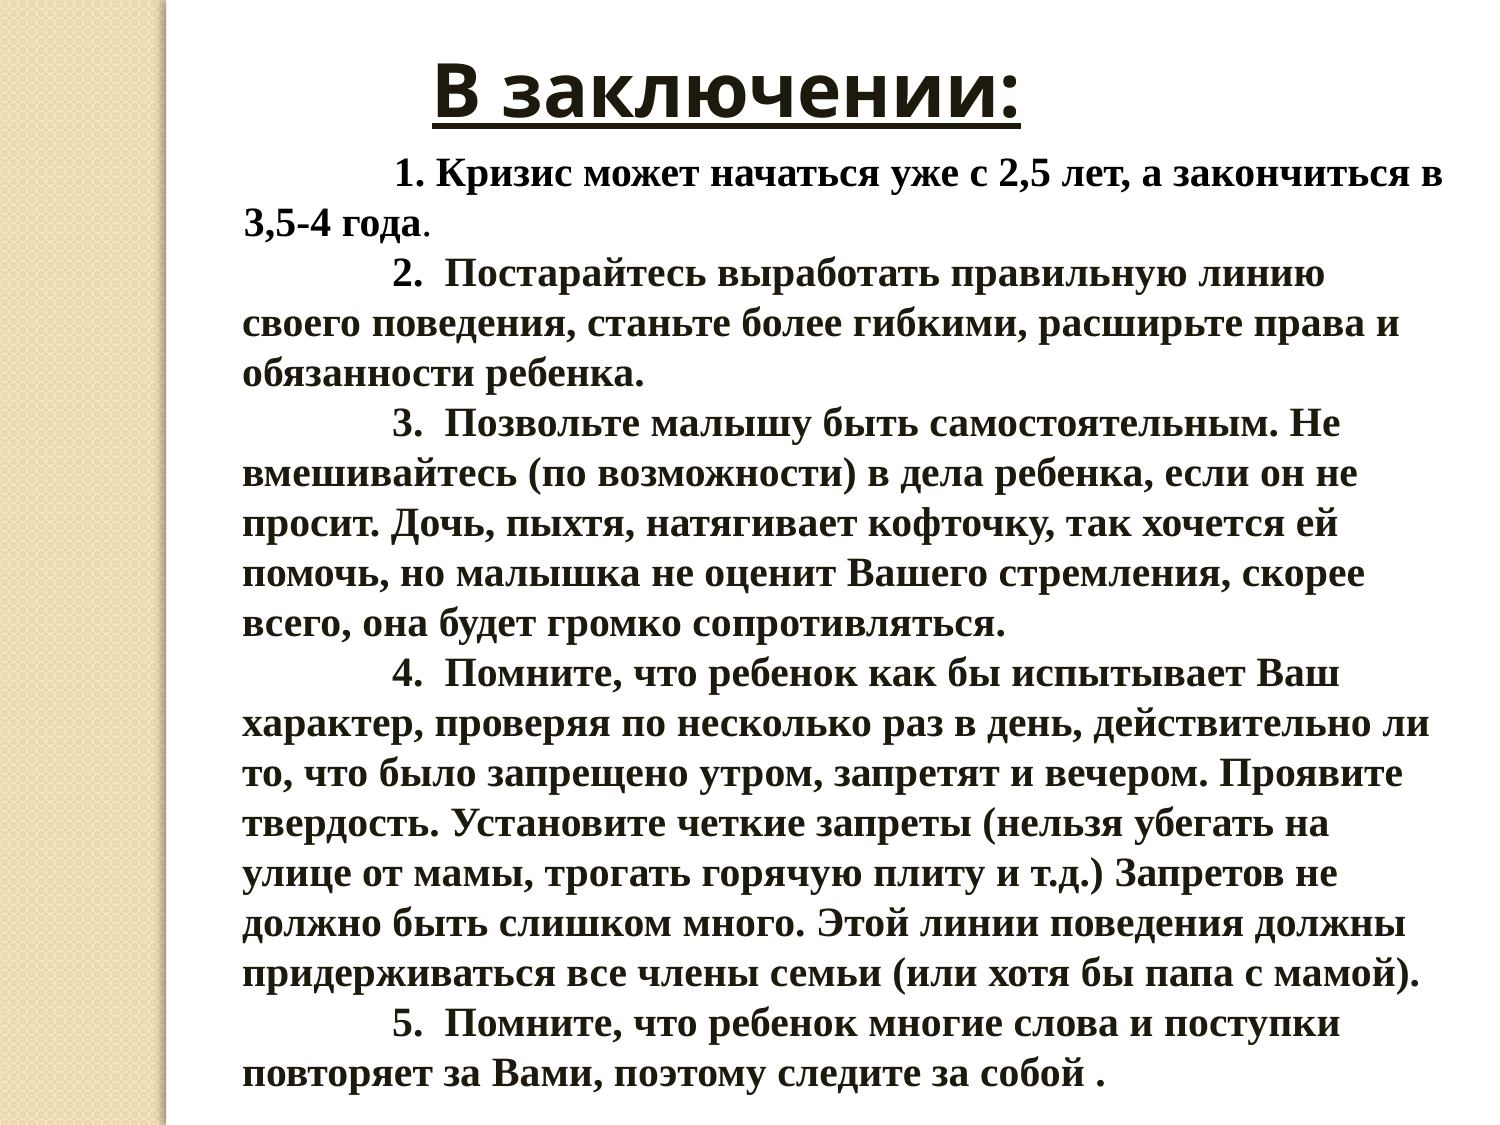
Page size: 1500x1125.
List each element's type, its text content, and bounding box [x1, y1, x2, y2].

text_box В заключении: [348, 35, 1105, 137]
text_box 1. Кризис может начаться уже с 2,5 лет, а закончиться в 3,5-4 года. 2. Постарайтесь выработать правильную линию своего поведения, станьте более гибкими, расширьте права и обязанности ребенка. 3. Позвольте малышу быть самостоятельным. Не вмешивайтесь (по возможности) в дела ребенка, если он не просит. Дочь, пыхтя, натягивает кофточку, так хочется ей помочь, но малышка не оценит Вашего стремления, скорее всего, она будет громко сопротивляться. 4. Помните, что ребенок как бы испытывает Ваш характер, проверяя по несколько раз в день, действительно ли то, что было запрещено утром, запретят и вечером. Проявите твердость. Установите четкие запреты (нельзя убегать на улице от мамы, трогать горячую плиту и т.д.) Запретов не должно быть слишком много. Этой линии поведения должны придерживаться все члены семьи (или хотя бы папа с мамой). 5. Помните, что ребенок многие слова и поступки повторяет за Вами, поэтому следите за собой . [171, 137, 1459, 1125]
